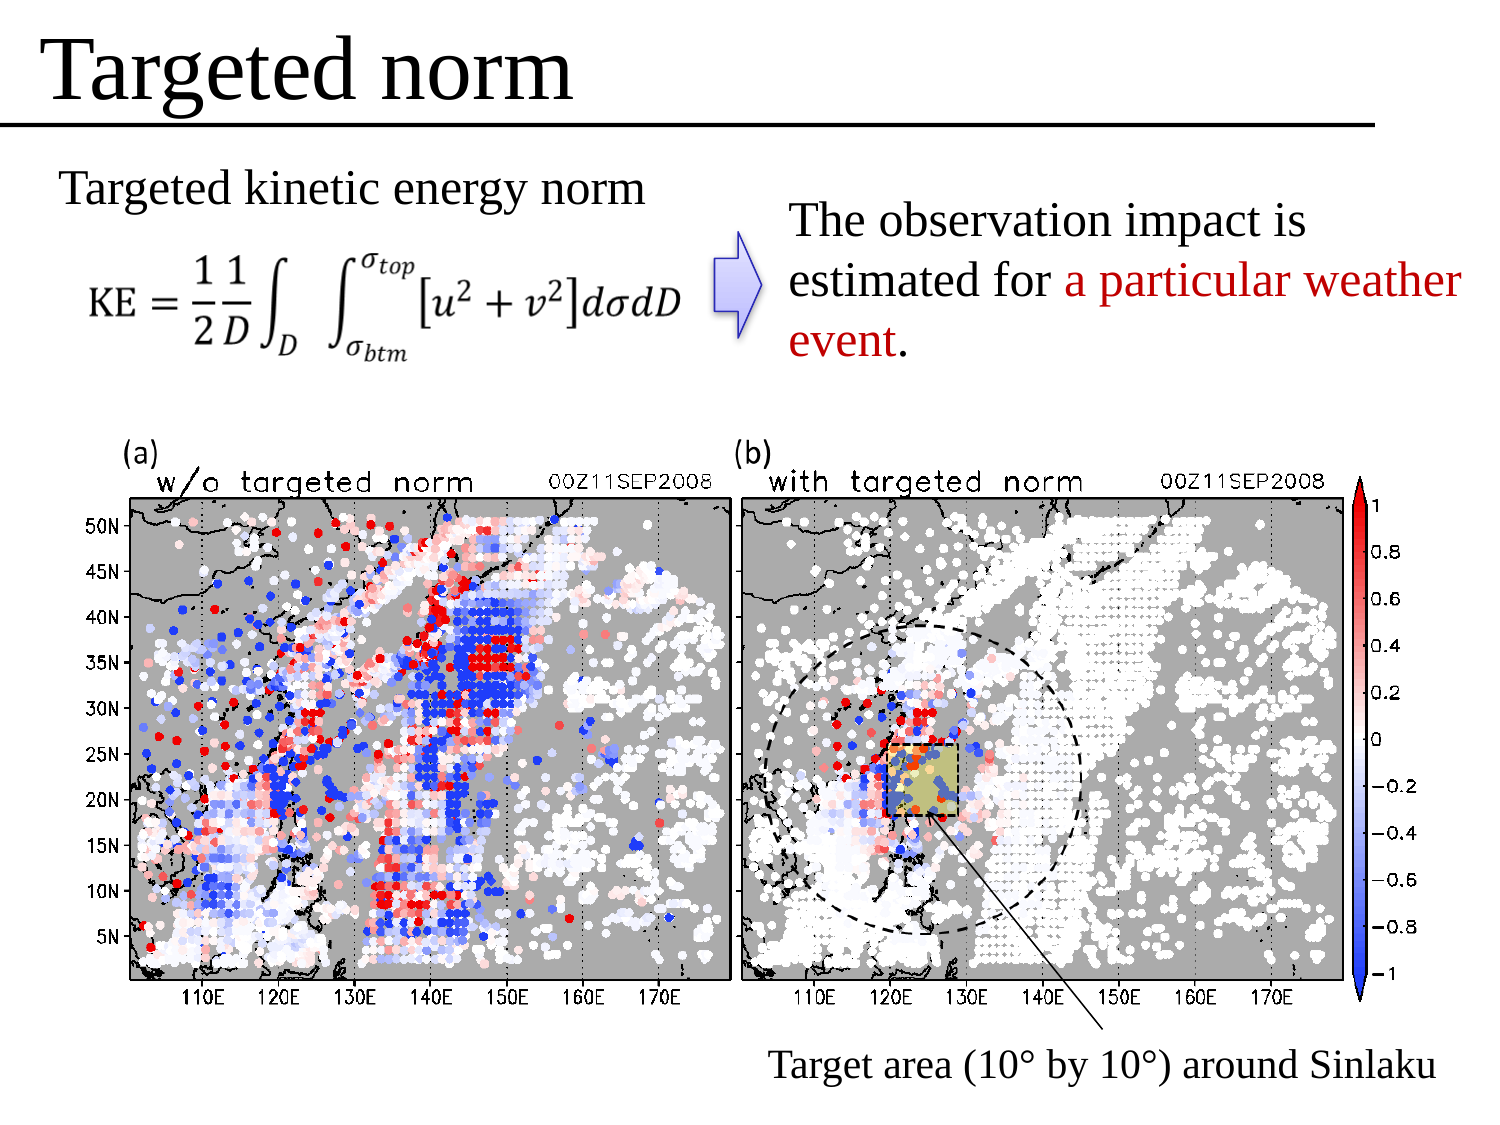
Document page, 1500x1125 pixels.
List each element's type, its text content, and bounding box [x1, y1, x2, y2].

text_box [713, 231, 763, 339]
title Targeted norm [24, 0, 1375, 125]
text_box The observation impact is estimated for a particular weather event. [773, 178, 1495, 374]
text_box [64, 231, 706, 371]
text_box Target area (10° by 10°) around Sinlaku [752, 1029, 1453, 1095]
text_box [926, 810, 1103, 1030]
text_box Targeted kinetic energy norm [43, 146, 662, 222]
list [76, 420, 1425, 1013]
